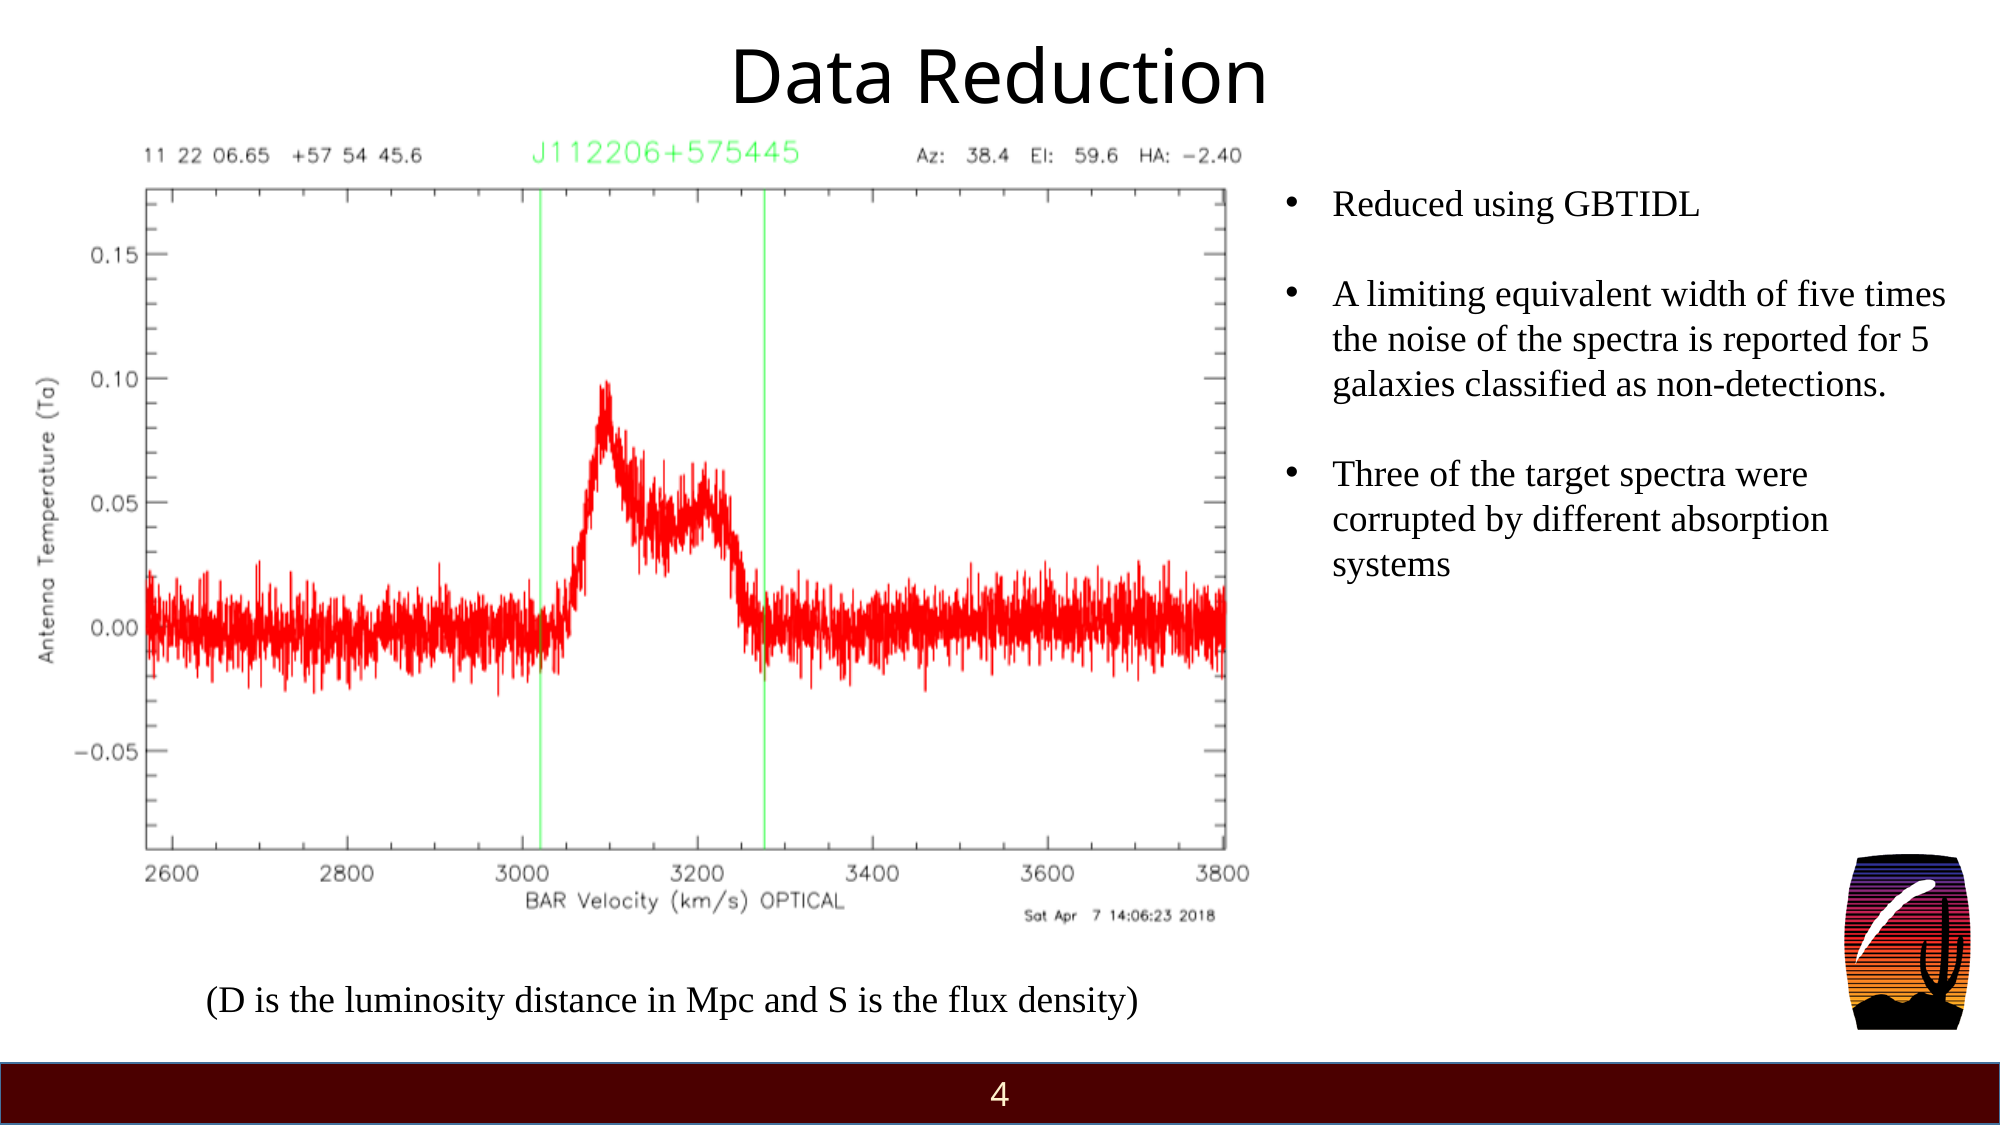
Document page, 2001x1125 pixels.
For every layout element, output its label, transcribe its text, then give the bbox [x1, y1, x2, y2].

picture [1818, 850, 1995, 1032]
title Data Reduction [541, 15, 1459, 128]
text_box 4 [975, 1066, 1025, 1121]
picture [25, 132, 1257, 930]
text_box [0, 1062, 2000, 1125]
text_box Reduced using GBTIDL A limiting equivalent width of five times the noise of the spectra is reported for 5 galaxies classified as non-detections. Three of the target spectra were corrupted by different absorption systems [1270, 171, 1971, 592]
